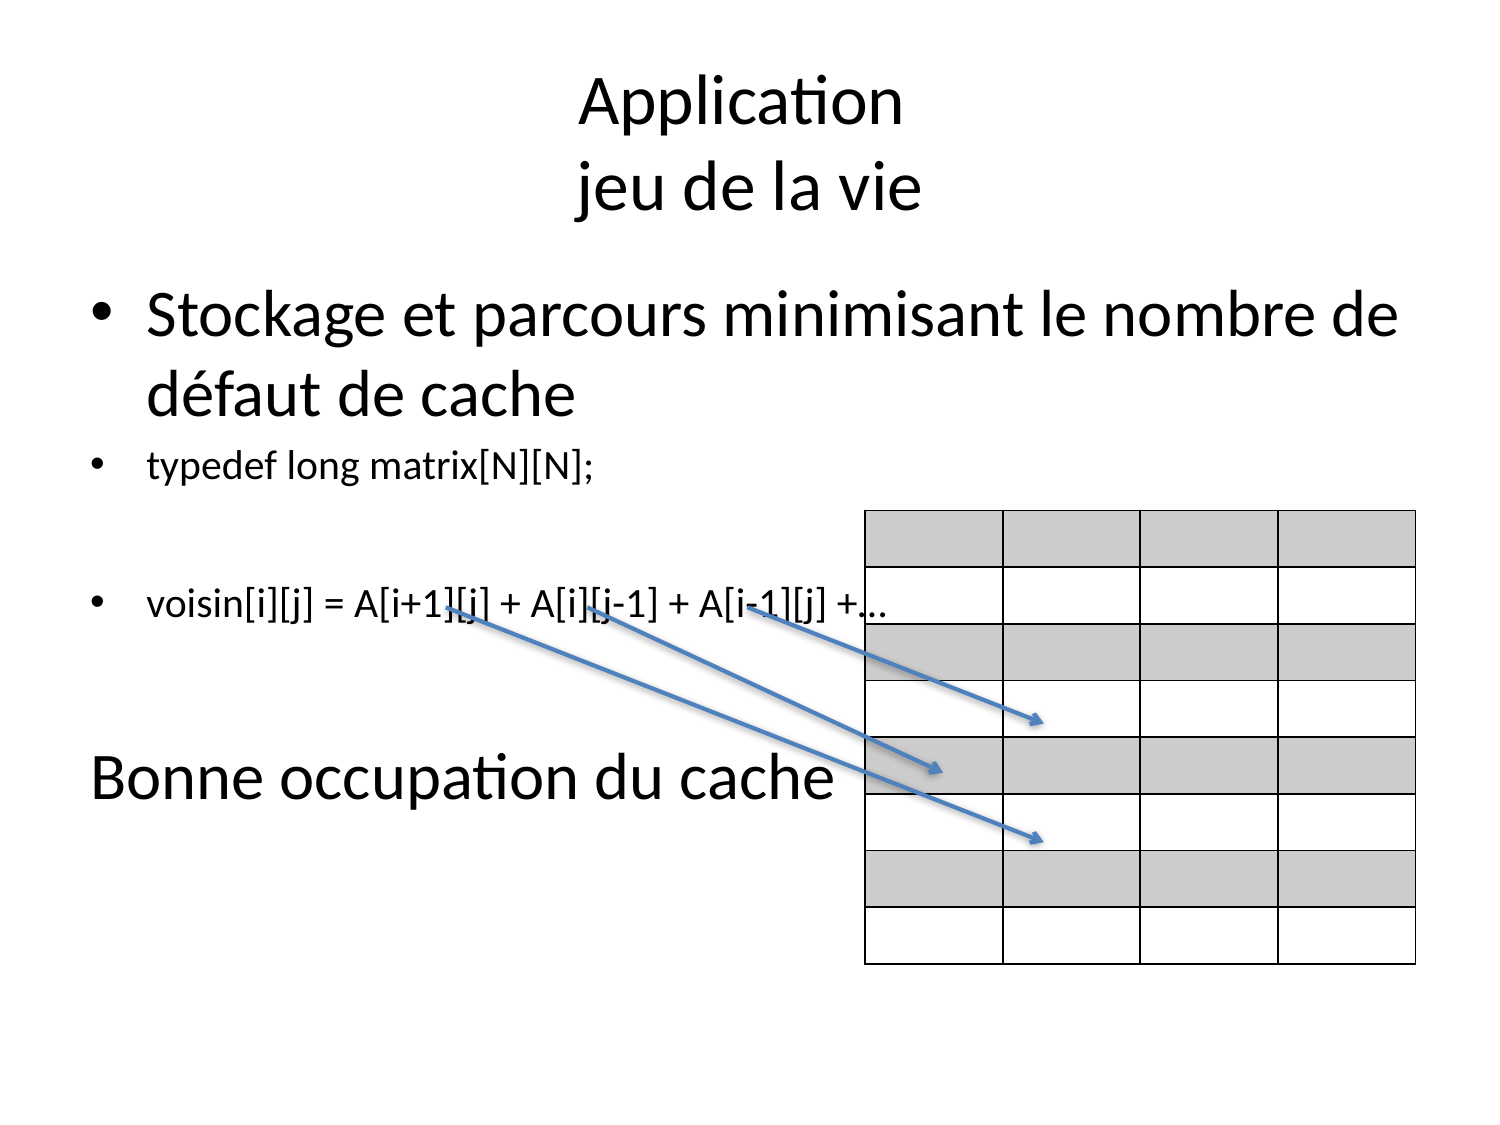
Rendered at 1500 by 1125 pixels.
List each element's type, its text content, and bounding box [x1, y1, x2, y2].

table_cell [1279, 795, 1415, 850]
table_cell [1004, 908, 1139, 963]
table_cell [1045, 795, 1139, 850]
table_cell [1141, 738, 1277, 793]
table_cell [1141, 795, 1277, 850]
table_cell [1141, 681, 1277, 736]
table_cell [1279, 625, 1415, 680]
table_cell [1049, 681, 1139, 736]
table_header [1141, 511, 1277, 566]
table_cell [1279, 681, 1415, 736]
list Stockage et parcours minimisant le nombre de défaut de cache typedef long matrix[N][N]; voisin[i][j] = A[i+1][j] + A[i][j-1] + A[i-1][j] +… Bonne occupation du cache [75, 262, 1425, 1005]
table_cell [1279, 568, 1415, 623]
table_cell [1141, 851, 1277, 906]
table_cell [1279, 908, 1415, 963]
table_header [866, 511, 1002, 566]
title Application jeu de la vie [75, 45, 1425, 233]
table_cell [866, 908, 1002, 963]
table_cell [1279, 851, 1415, 906]
table_cell [866, 568, 1002, 604]
table_cell [1004, 851, 1139, 906]
table_cell [1050, 625, 1139, 680]
table_cell [1141, 625, 1277, 680]
table_header [1004, 511, 1139, 566]
table_cell [1141, 908, 1277, 963]
table_cell [1004, 568, 1139, 623]
table_cell [866, 851, 1002, 906]
table_cell [1279, 738, 1415, 793]
table_cell [1049, 738, 1139, 793]
table_cell [1141, 568, 1277, 623]
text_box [445, 607, 1045, 843]
table_header [1279, 511, 1415, 566]
